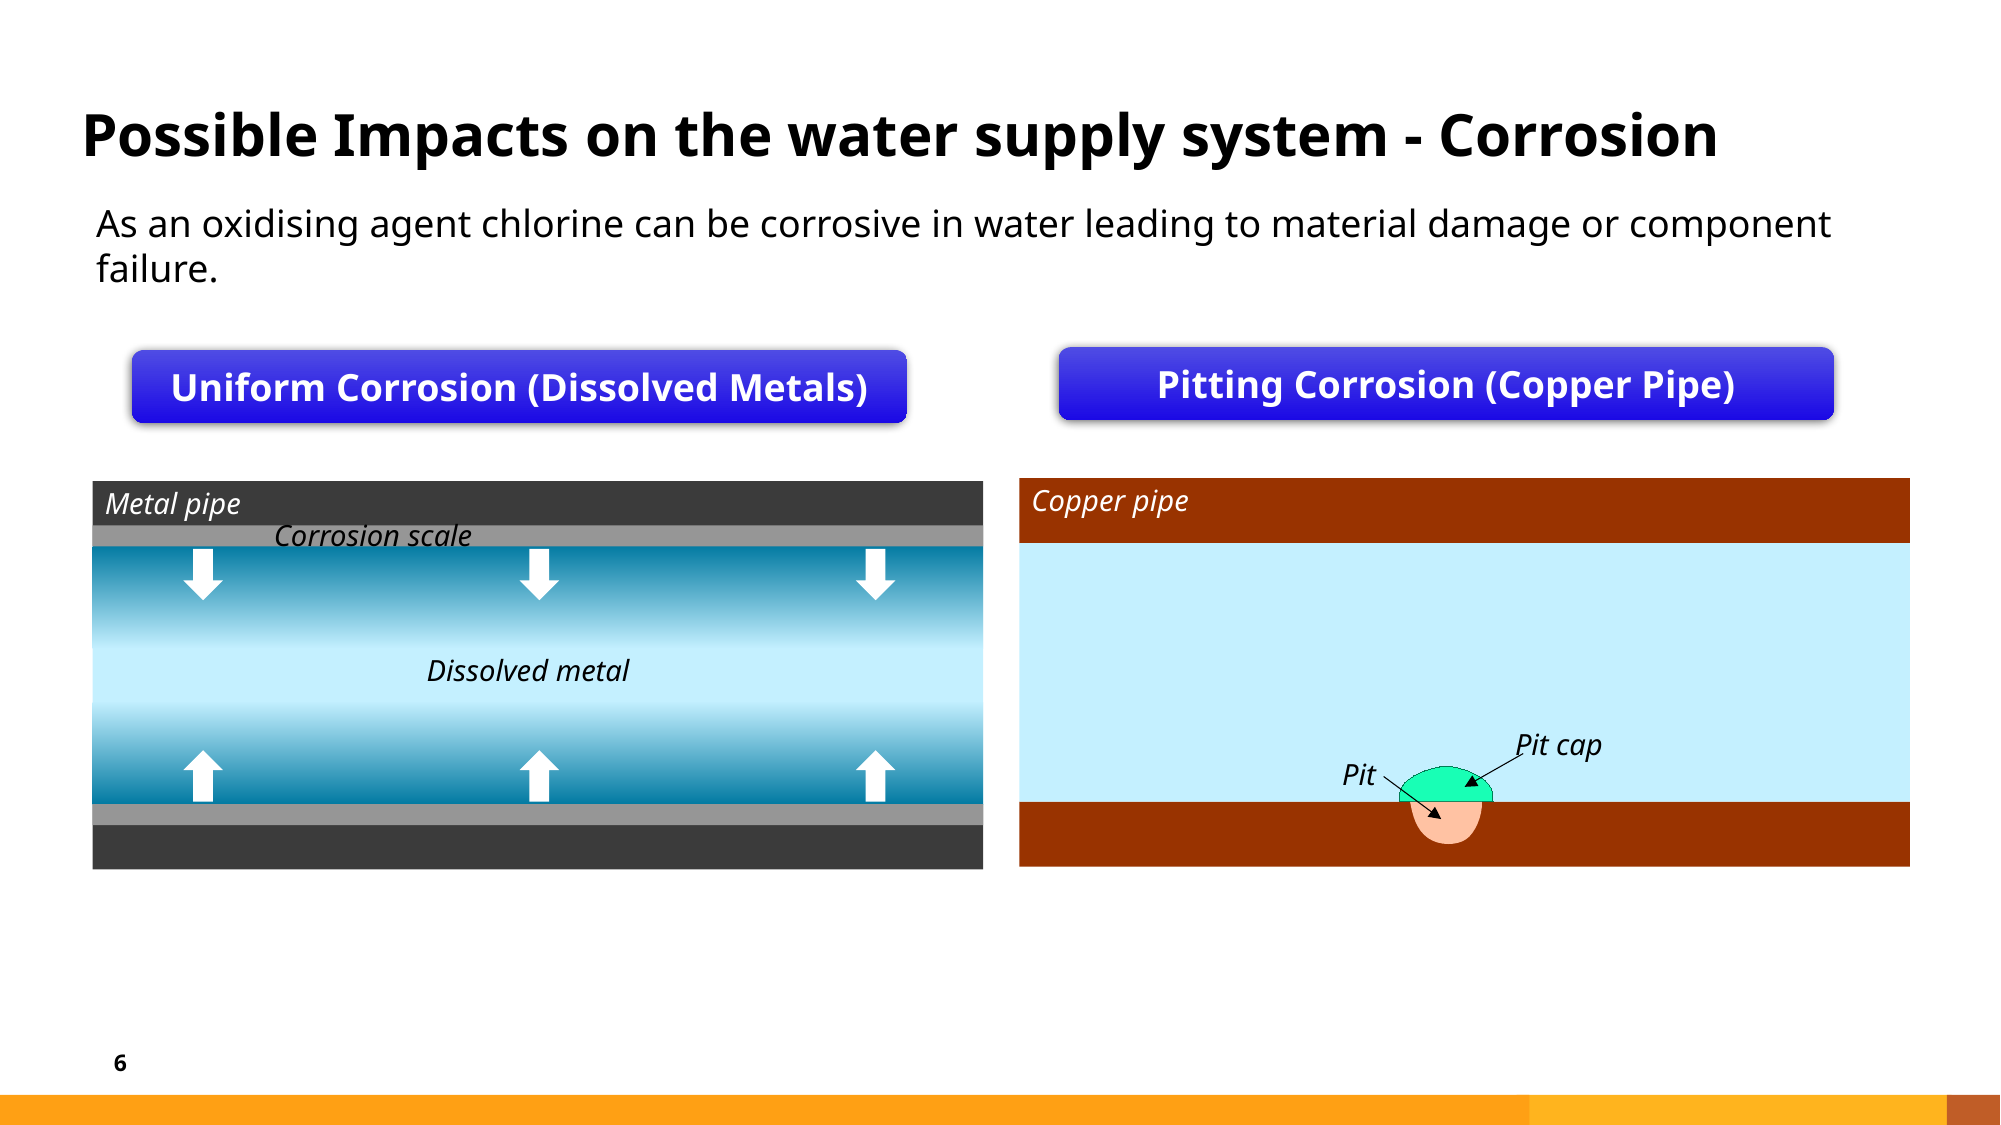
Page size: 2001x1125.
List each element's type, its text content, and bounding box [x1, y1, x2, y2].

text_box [89, 347, 1910, 870]
slide_number 6 [114, 1035, 234, 1080]
text_box As an oxidising agent chlorine can be corrosive in water leading to material damage or component failure. [81, 192, 1886, 298]
title Possible Impacts on the water supply system - Corrosion [81, 90, 1886, 185]
